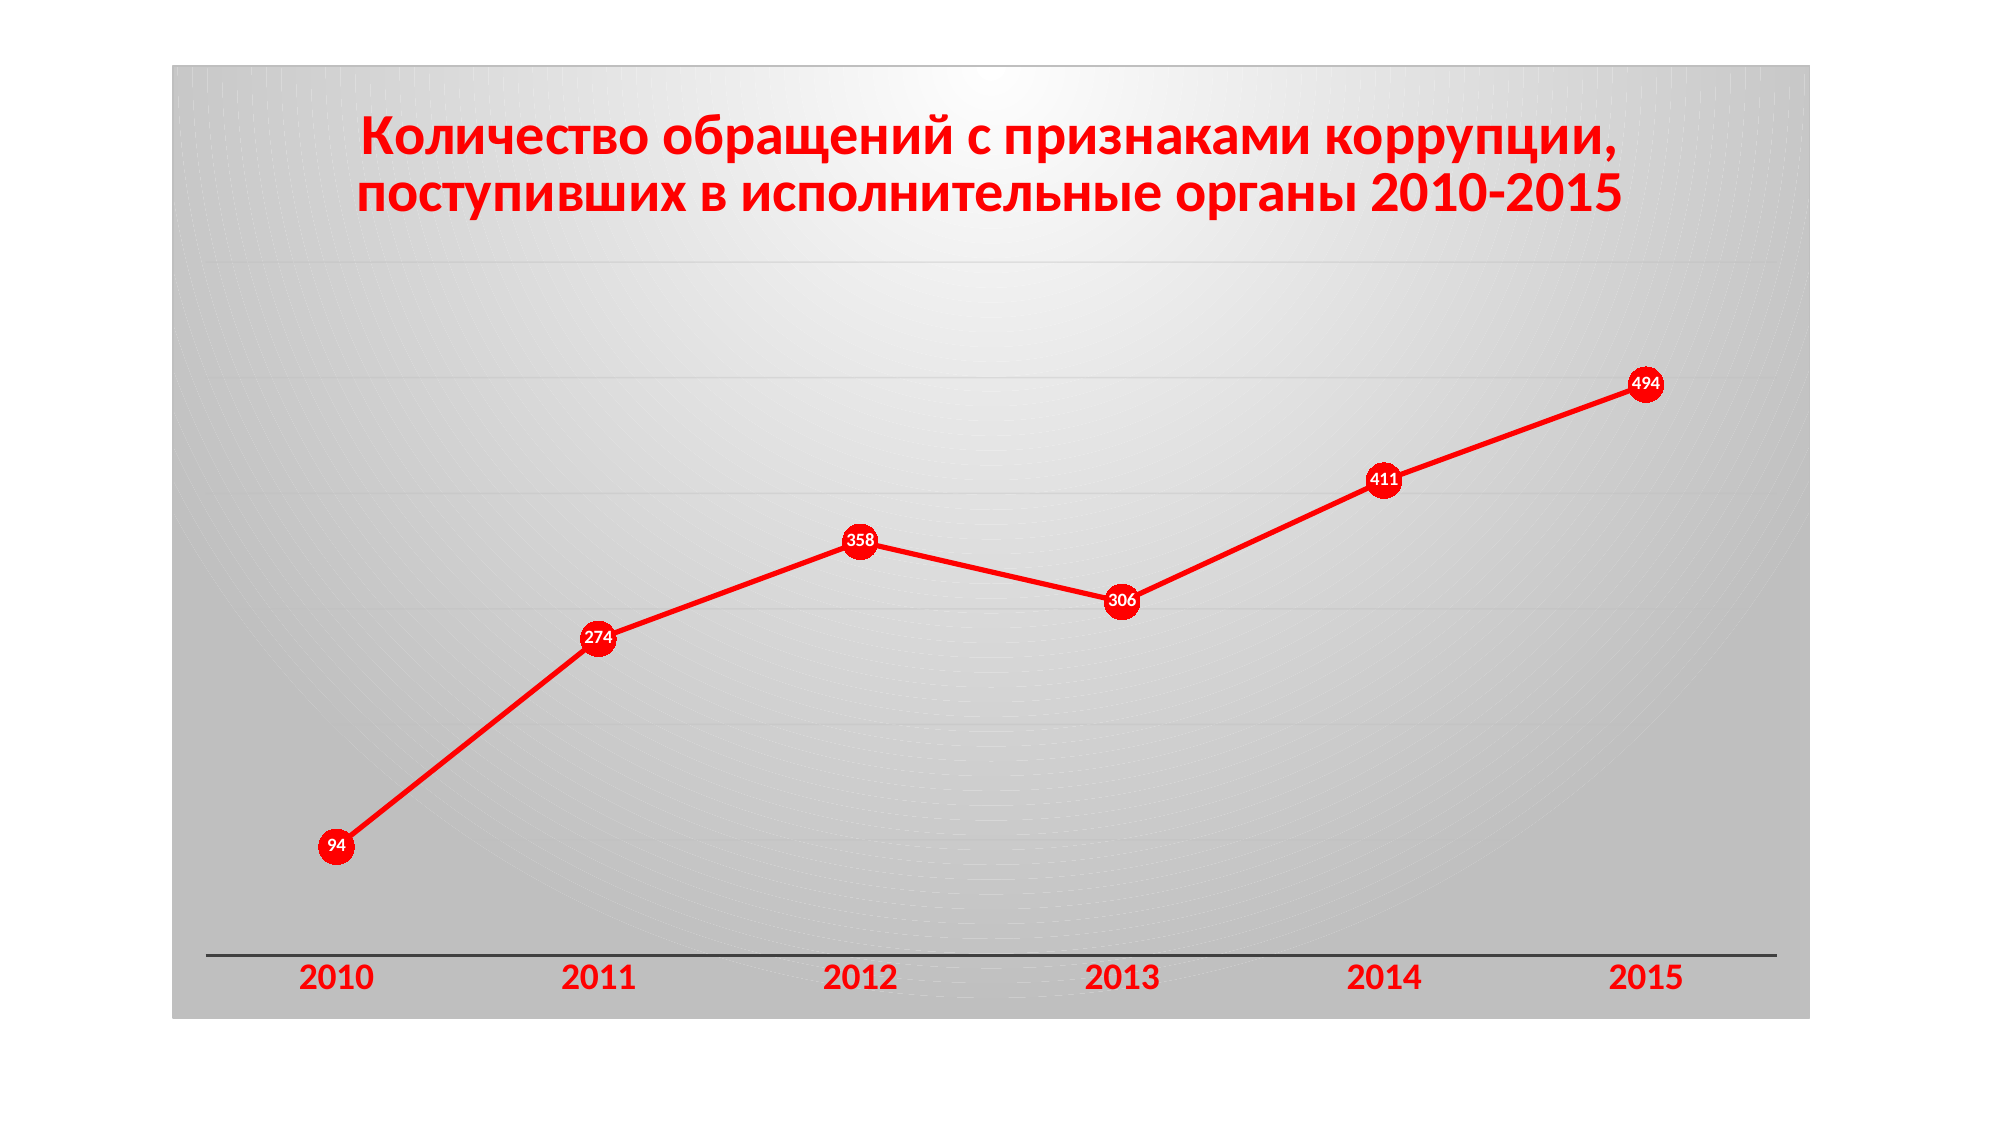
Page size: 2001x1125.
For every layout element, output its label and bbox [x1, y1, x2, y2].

chart [172, 65, 1811, 1019]
